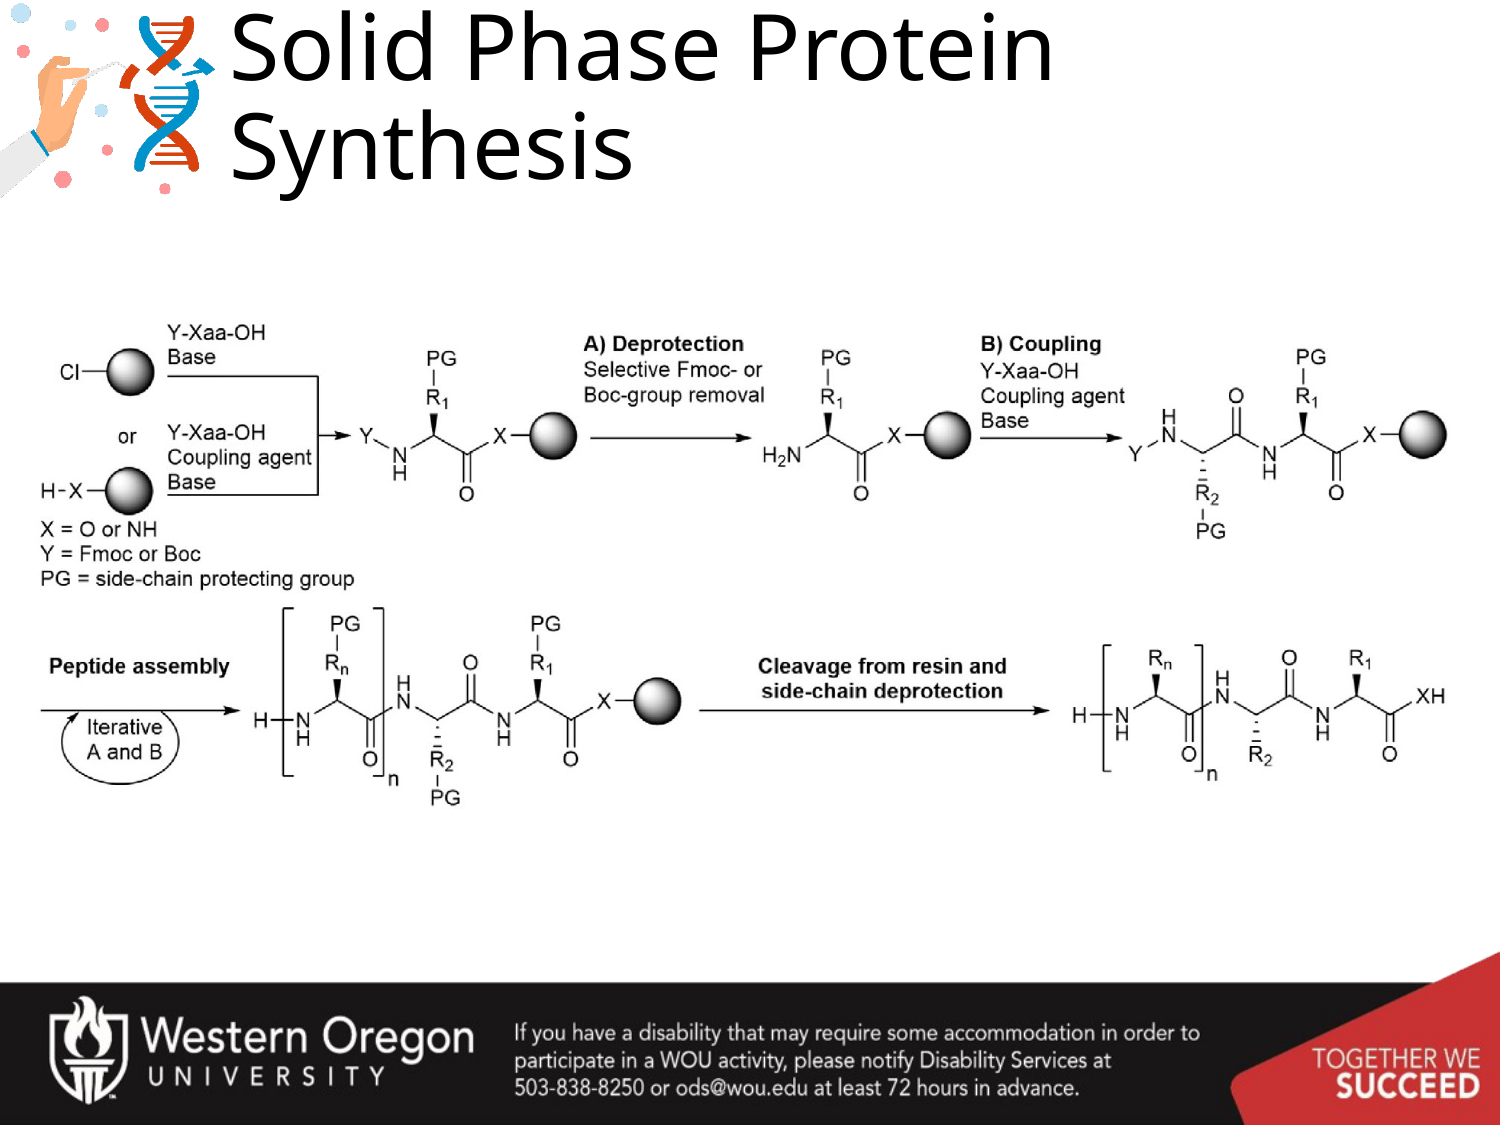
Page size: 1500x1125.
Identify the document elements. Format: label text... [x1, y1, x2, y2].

title Solid Phase Protein Synthesis [214, 36, 1397, 165]
picture [0, 307, 1500, 818]
picture [0, 946, 1500, 1125]
picture [0, 3, 215, 198]
